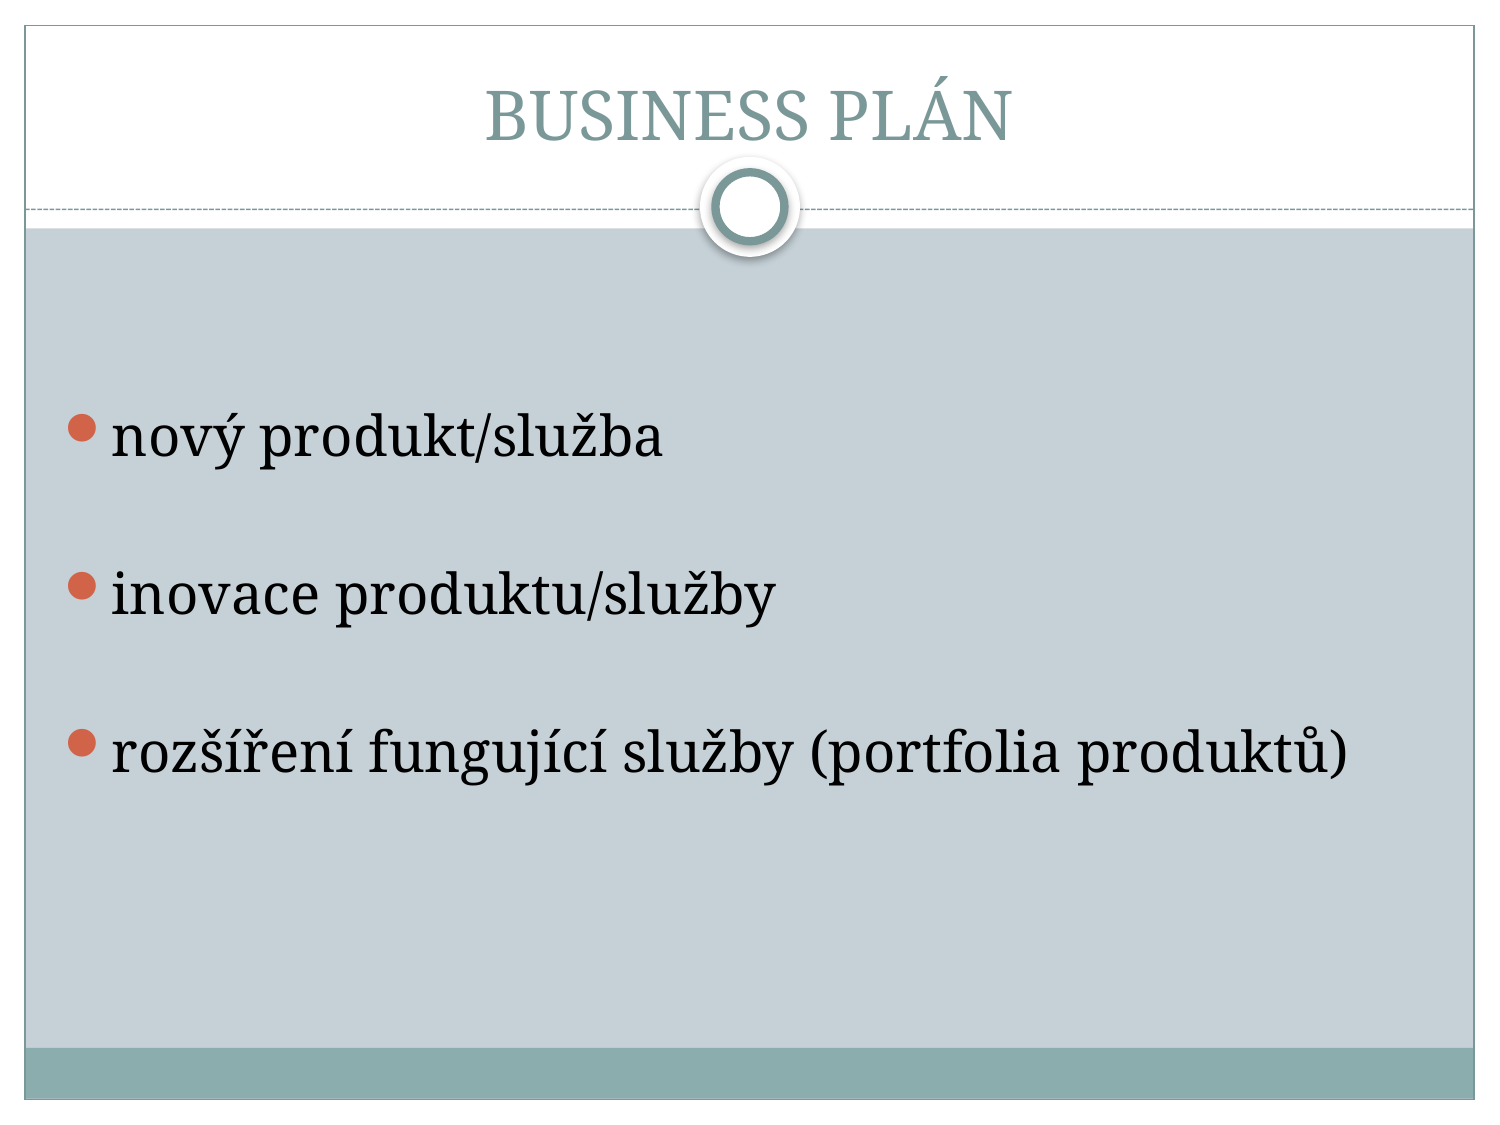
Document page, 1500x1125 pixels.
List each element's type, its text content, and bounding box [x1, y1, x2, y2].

title BUSINESS PLÁN [49, 37, 1450, 162]
list nový produkt/služba inovace produktu/služby rozšíření fungující služby (portfolia produktů) [49, 314, 1445, 1001]
